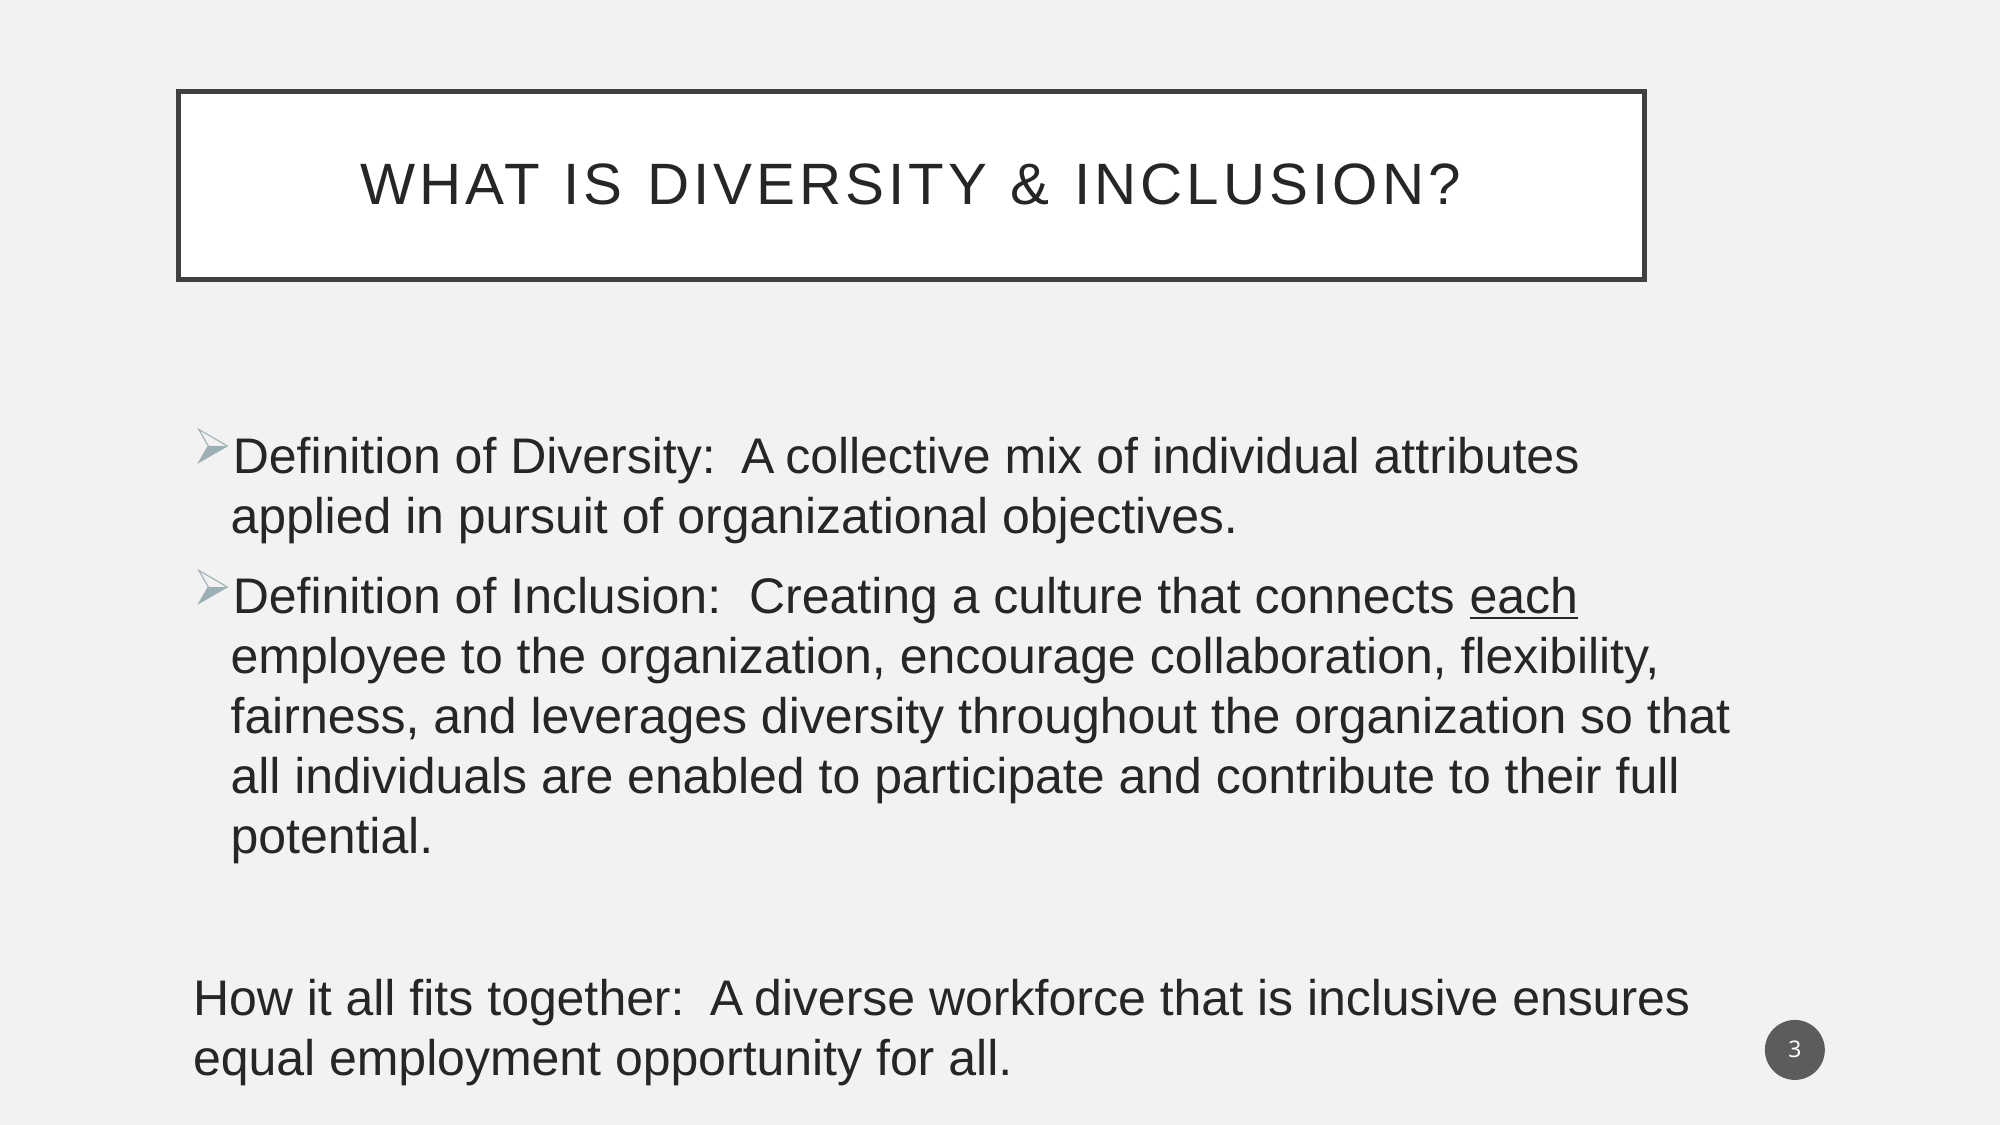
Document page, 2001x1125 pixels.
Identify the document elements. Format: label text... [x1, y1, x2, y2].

title What is Diversity & Inclusion? [176, 89, 1647, 282]
list Definition of Diversity: A collective mix of individual attributes applied in pursuit of organizational objectives. Definition of Inclusion: Creating a culture that connects each employee to the organization, encourage collaboration, flexibility, fairness, and leverages diversity throughout the organization so that all individuals are enabled to participate and contribute to their full potential. How it all fits together: A diverse workforce that is inclusive ensures equal employment opportunity for all. [178, 415, 1765, 883]
slide_number 3 [1764, 1019, 1825, 1080]
